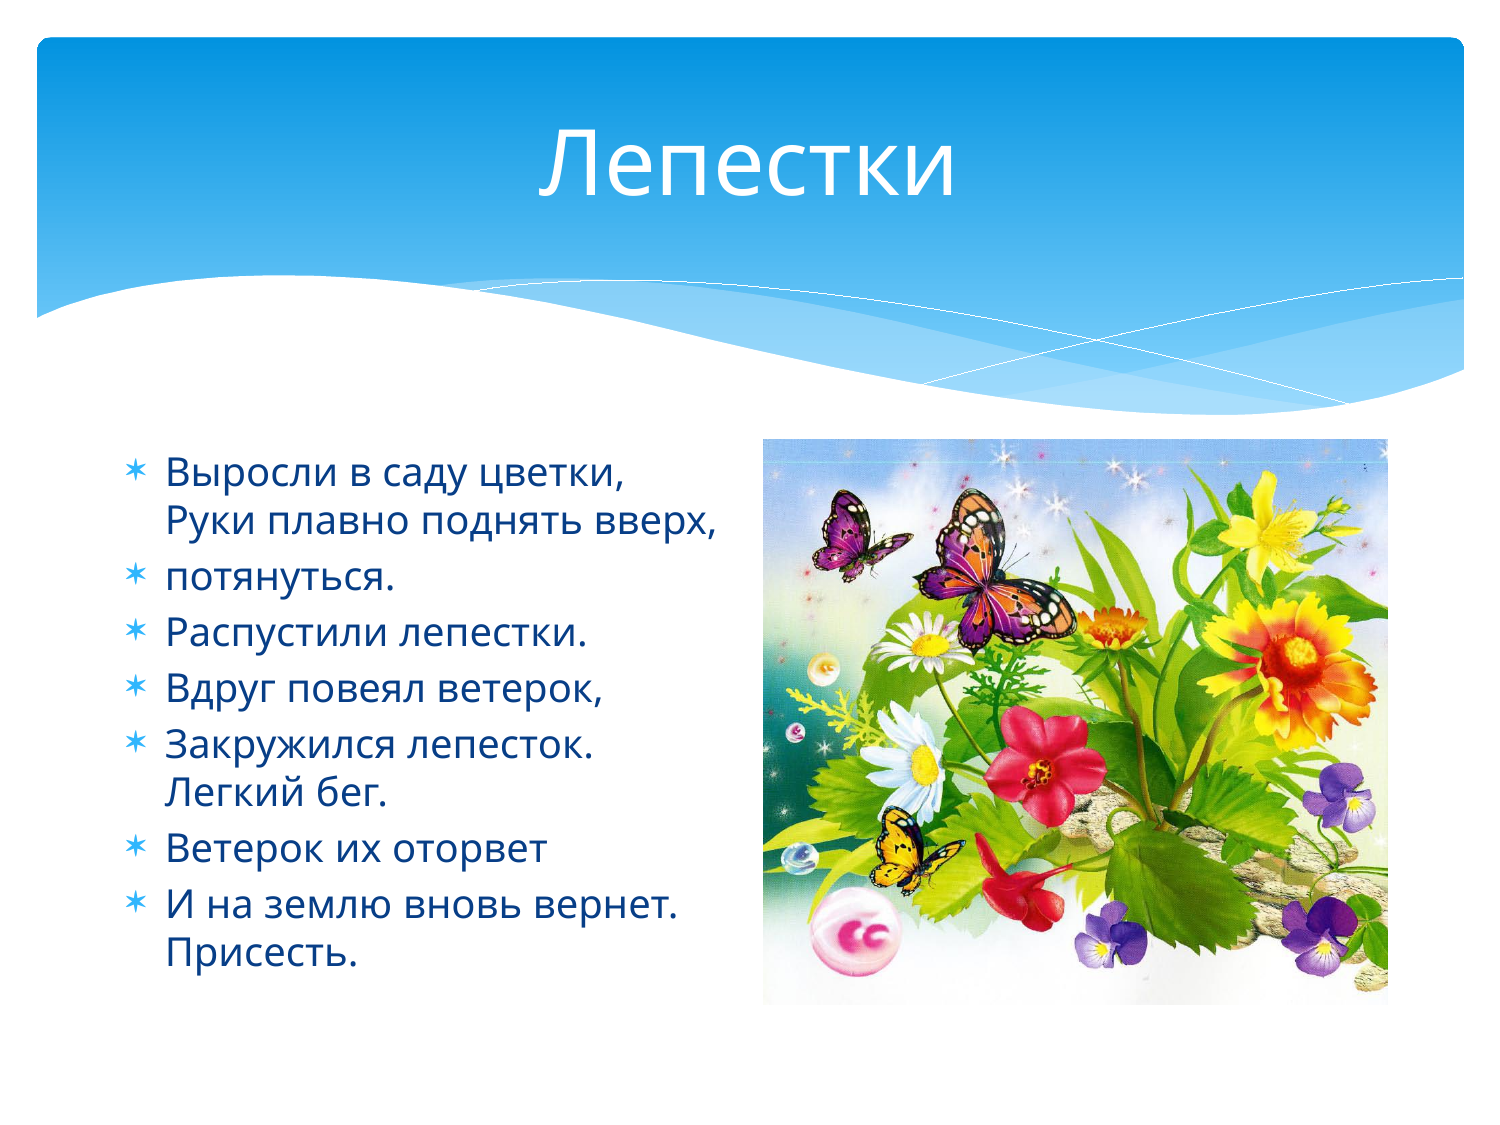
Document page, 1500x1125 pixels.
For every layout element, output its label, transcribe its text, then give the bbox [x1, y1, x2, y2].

title Лепестки [75, 55, 1425, 261]
list Выросли в саду цветки, Руки плавно поднять вверх, потянуться. Распустили лепестки. Вдруг повеял ветерок, Закружился лепесток. Легкий бег. Ветерок их оторвет И на землю вновь вернет. Присесть. [111, 439, 738, 1005]
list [763, 439, 1388, 1006]
